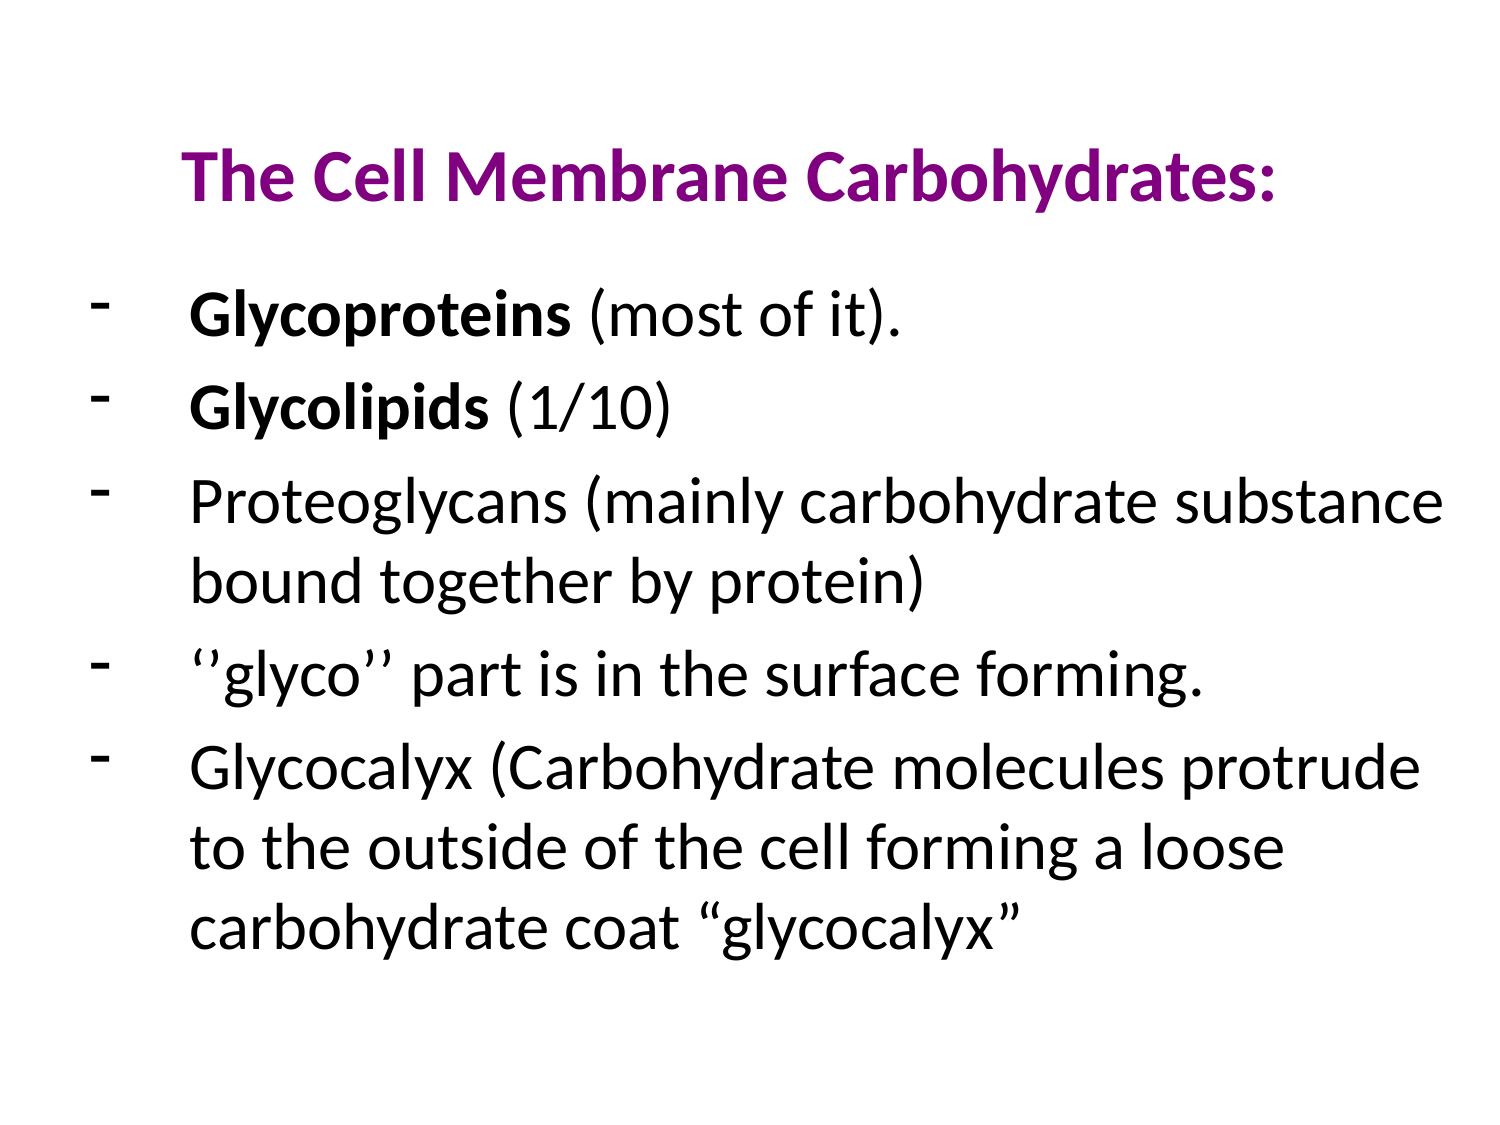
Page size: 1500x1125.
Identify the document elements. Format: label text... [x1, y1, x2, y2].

text_box Glycoproteins (most of it). Glycolipids (1/10) Proteoglycans (mainly carbohydrate substance bound together by protein) ‘’glyco’’ part is in the surface forming. Glycocalyx (Carbohydrate molecules protrude to the outside of the cell forming a loose carbohydrate coat “glycocalyx” [75, 262, 1463, 918]
text_box The Cell Membrane Carbohydrates: [64, 54, 1413, 289]
title [75, 45, 1425, 233]
